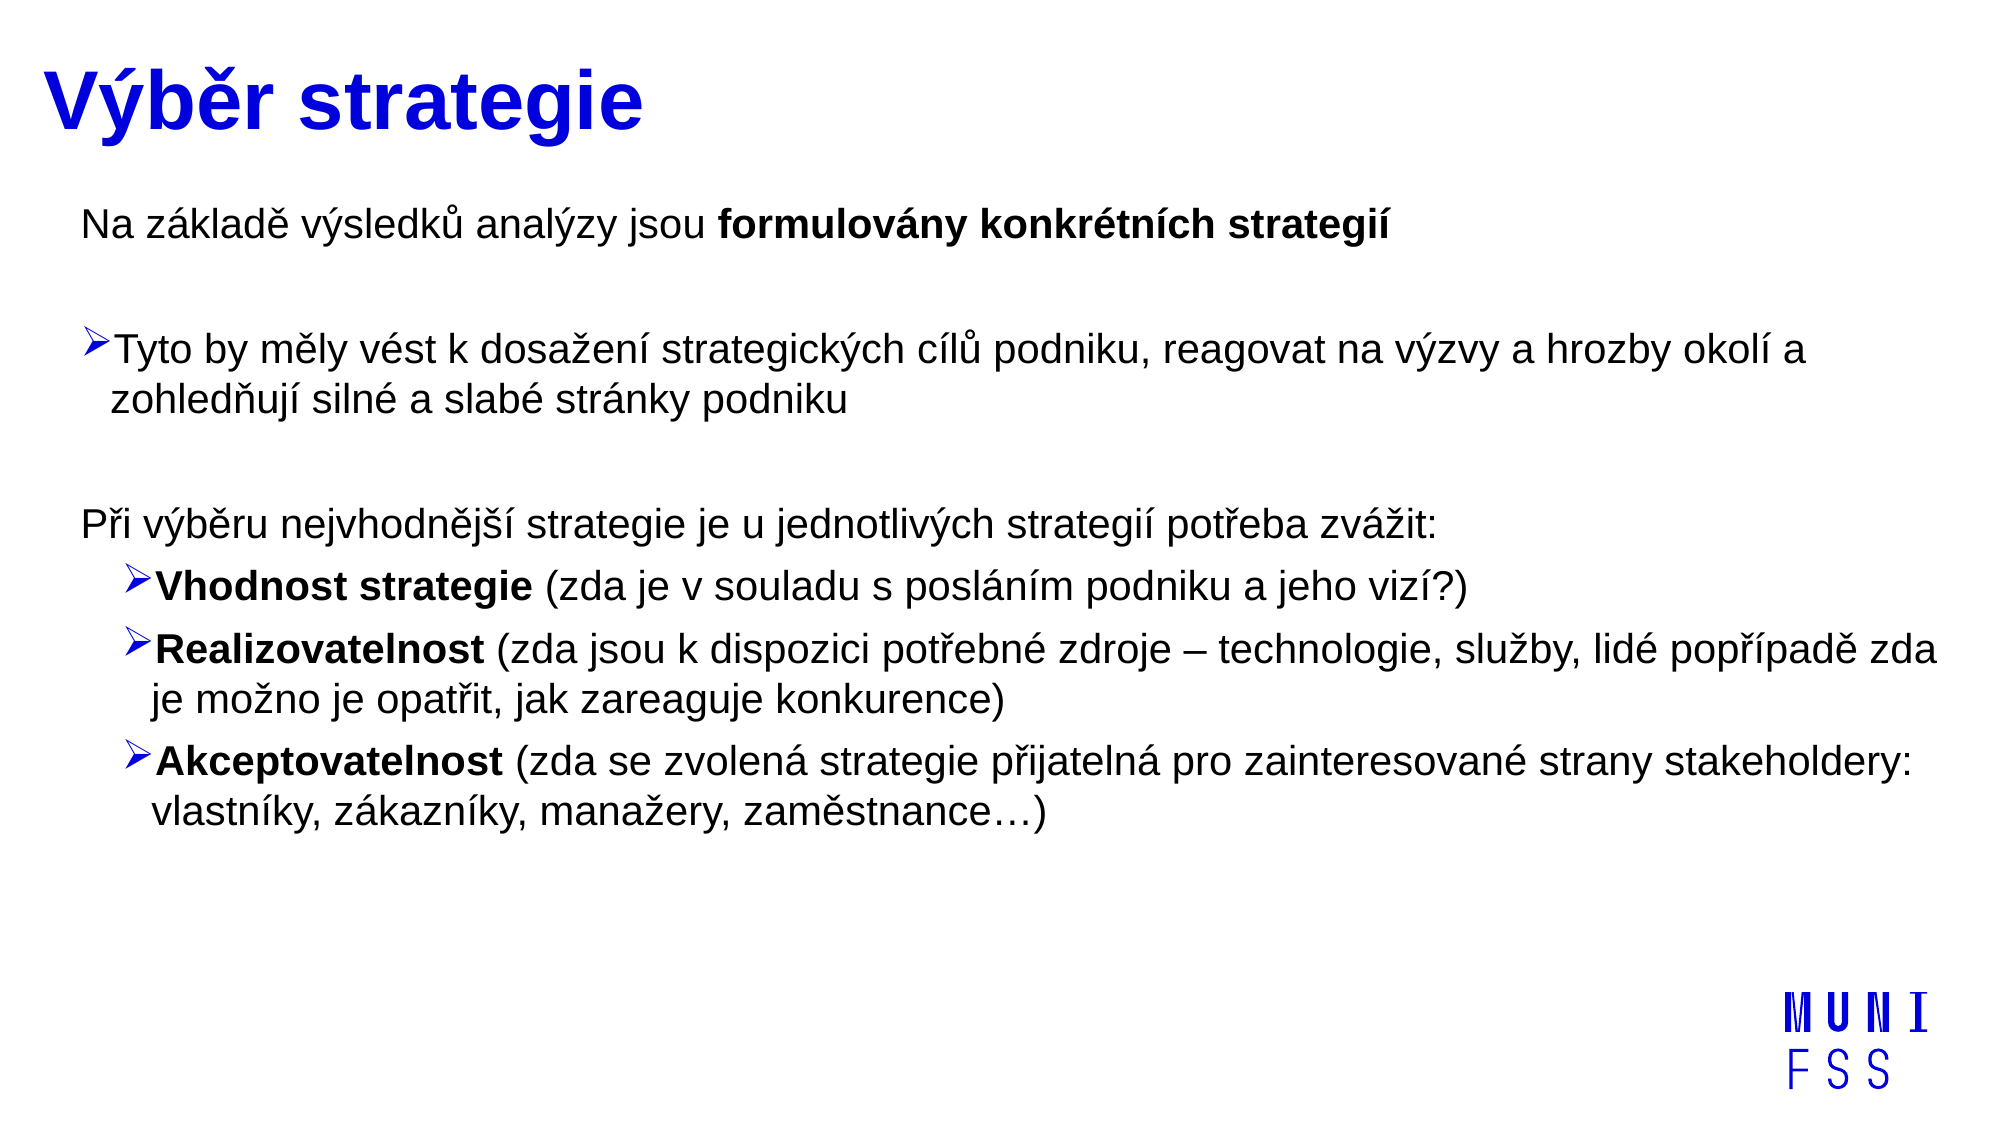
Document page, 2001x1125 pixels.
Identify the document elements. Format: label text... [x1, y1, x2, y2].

list Na základě výsledků analýzy jsou formulovány konkrétních strategií Tyto by měly vést k dosažení strategických cílů podniku, reagovat na výzvy a hrozby okolí a zohledňují silné a slabé stránky podniku Při výběru nejvhodnější strategie je u jednotlivých strategií potřeba zvážit: Vhodnost strategie (zda je v souladu s posláním podniku a jeho vizí?) Realizovatelnost (zda jsou k dispozici potřebné zdroje – technologie, služby, lidé popřípadě zda je možno je opatřit, jak zareaguje konkurence) Akceptovatelnost (zda se zvolená strategie přijatelná pro zainteresované strany stakeholdery: vlastníky, zákazníky, manažery, zaměstnance…) [68, 196, 1957, 1125]
title Výběr strategie [43, 63, 1424, 186]
